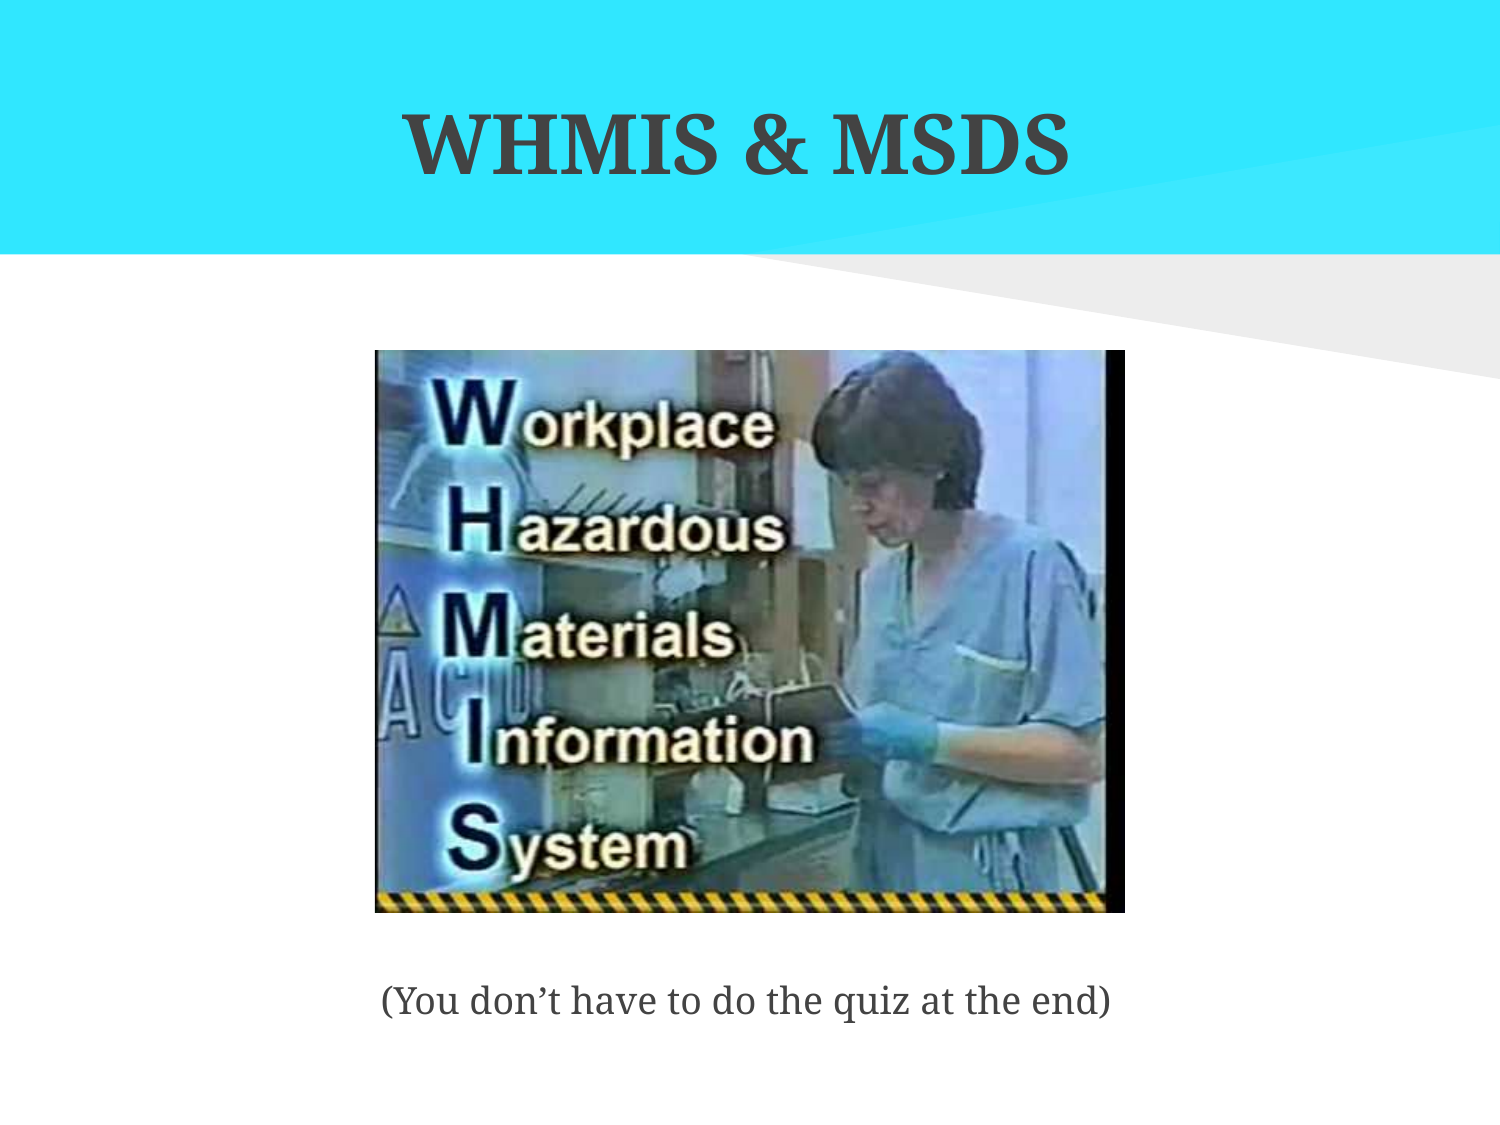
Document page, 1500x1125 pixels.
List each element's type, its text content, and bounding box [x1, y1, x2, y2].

text_box (You don’t have to do the quiz at the end) [109, 962, 1384, 1088]
title WHMIS & MSDS [62, 145, 1413, 257]
text_box [374, 350, 1125, 913]
